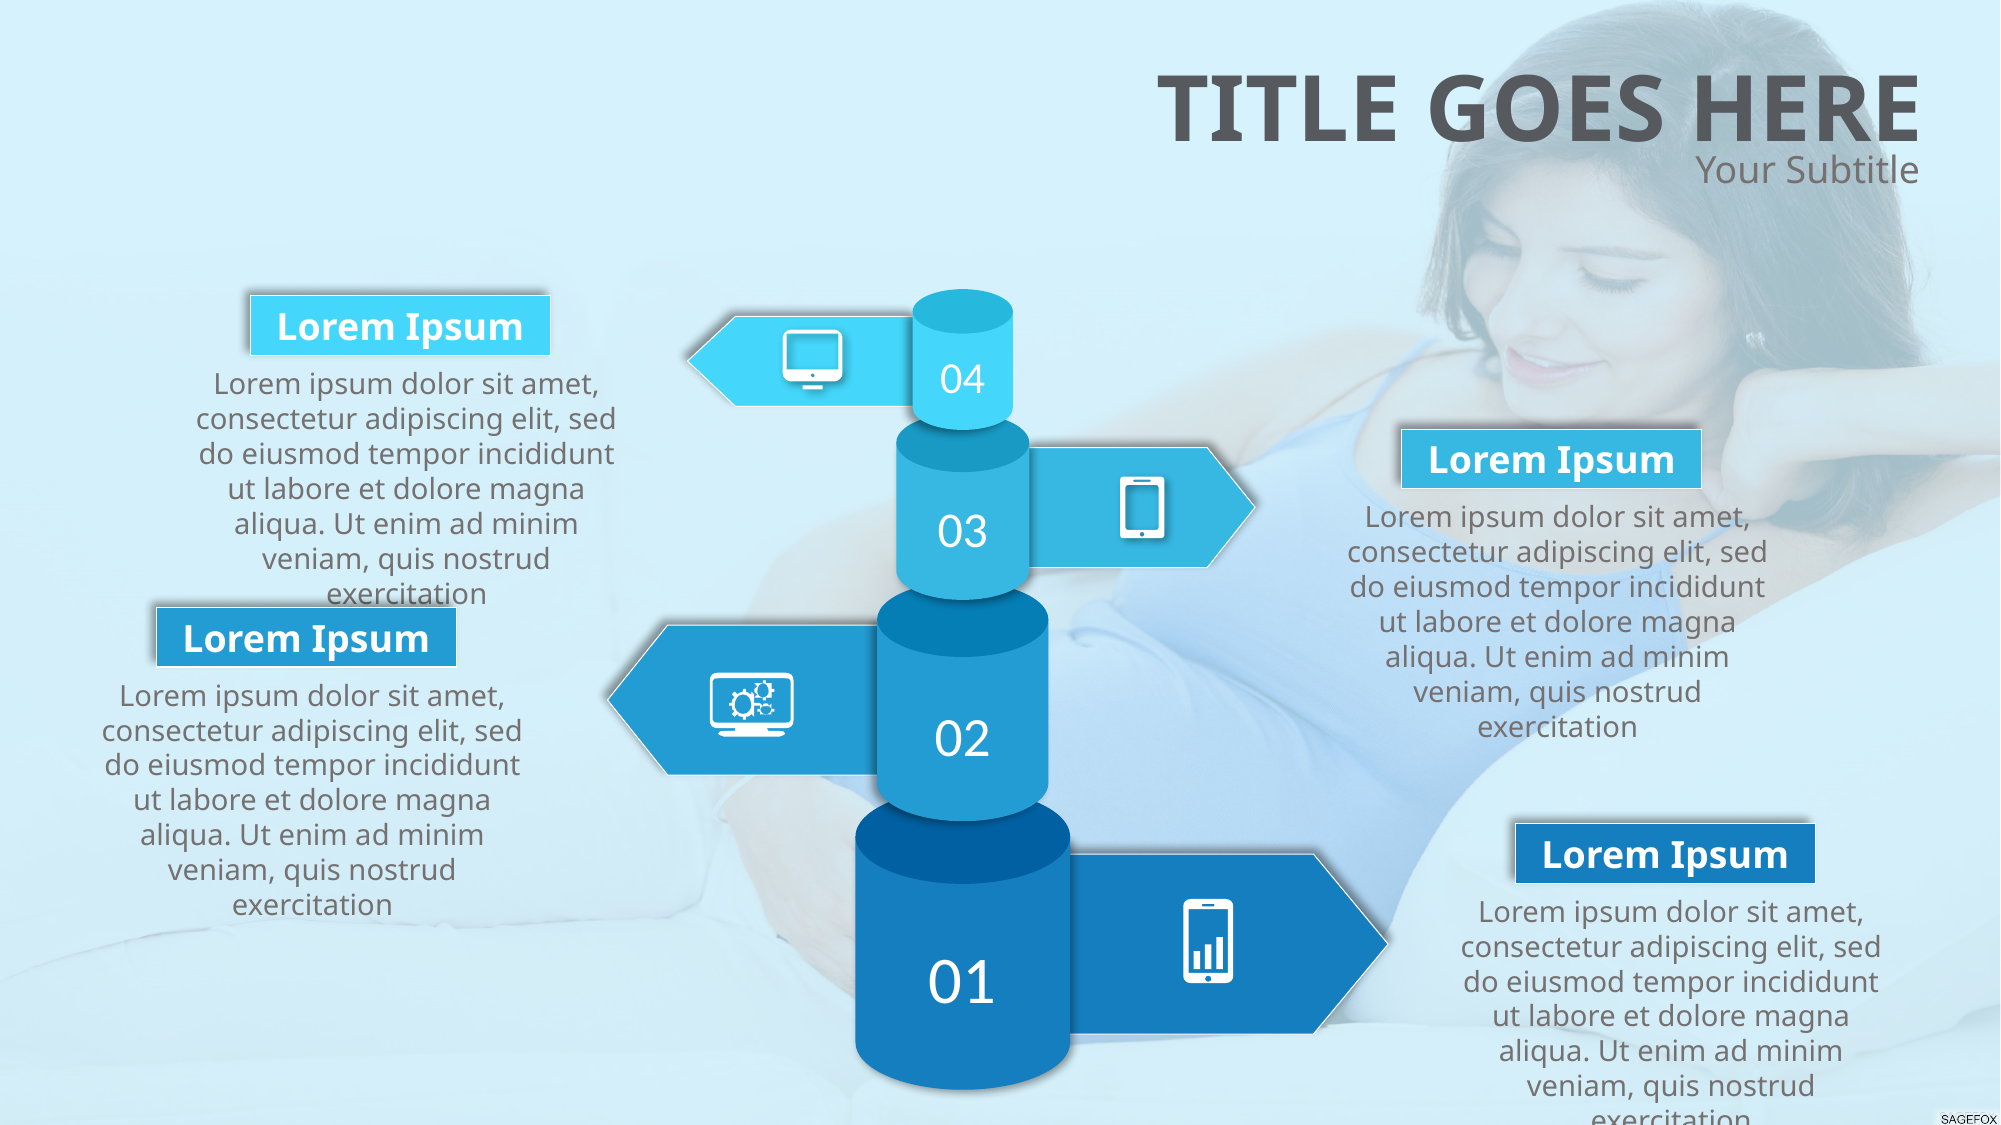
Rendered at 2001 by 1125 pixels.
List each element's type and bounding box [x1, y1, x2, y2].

text_box [855, 789, 1071, 1090]
text_box [687, 316, 902, 407]
text_box [181, 295, 632, 586]
text_box [87, 607, 538, 897]
text_box [1079, 854, 1389, 1035]
text_box [1332, 428, 1783, 719]
text_box [607, 625, 867, 776]
text_box [802, 385, 823, 390]
text_box [709, 672, 794, 737]
text_box [896, 413, 1030, 600]
text_box [1038, 447, 1256, 568]
text_box [1120, 476, 1165, 539]
text_box [912, 289, 1013, 430]
text_box [1183, 898, 1234, 984]
text_box [877, 581, 1049, 822]
text_box [782, 329, 843, 382]
text_box [1446, 823, 1897, 1113]
text_box [1035, 42, 1939, 199]
picture [1938, 1114, 1999, 1125]
